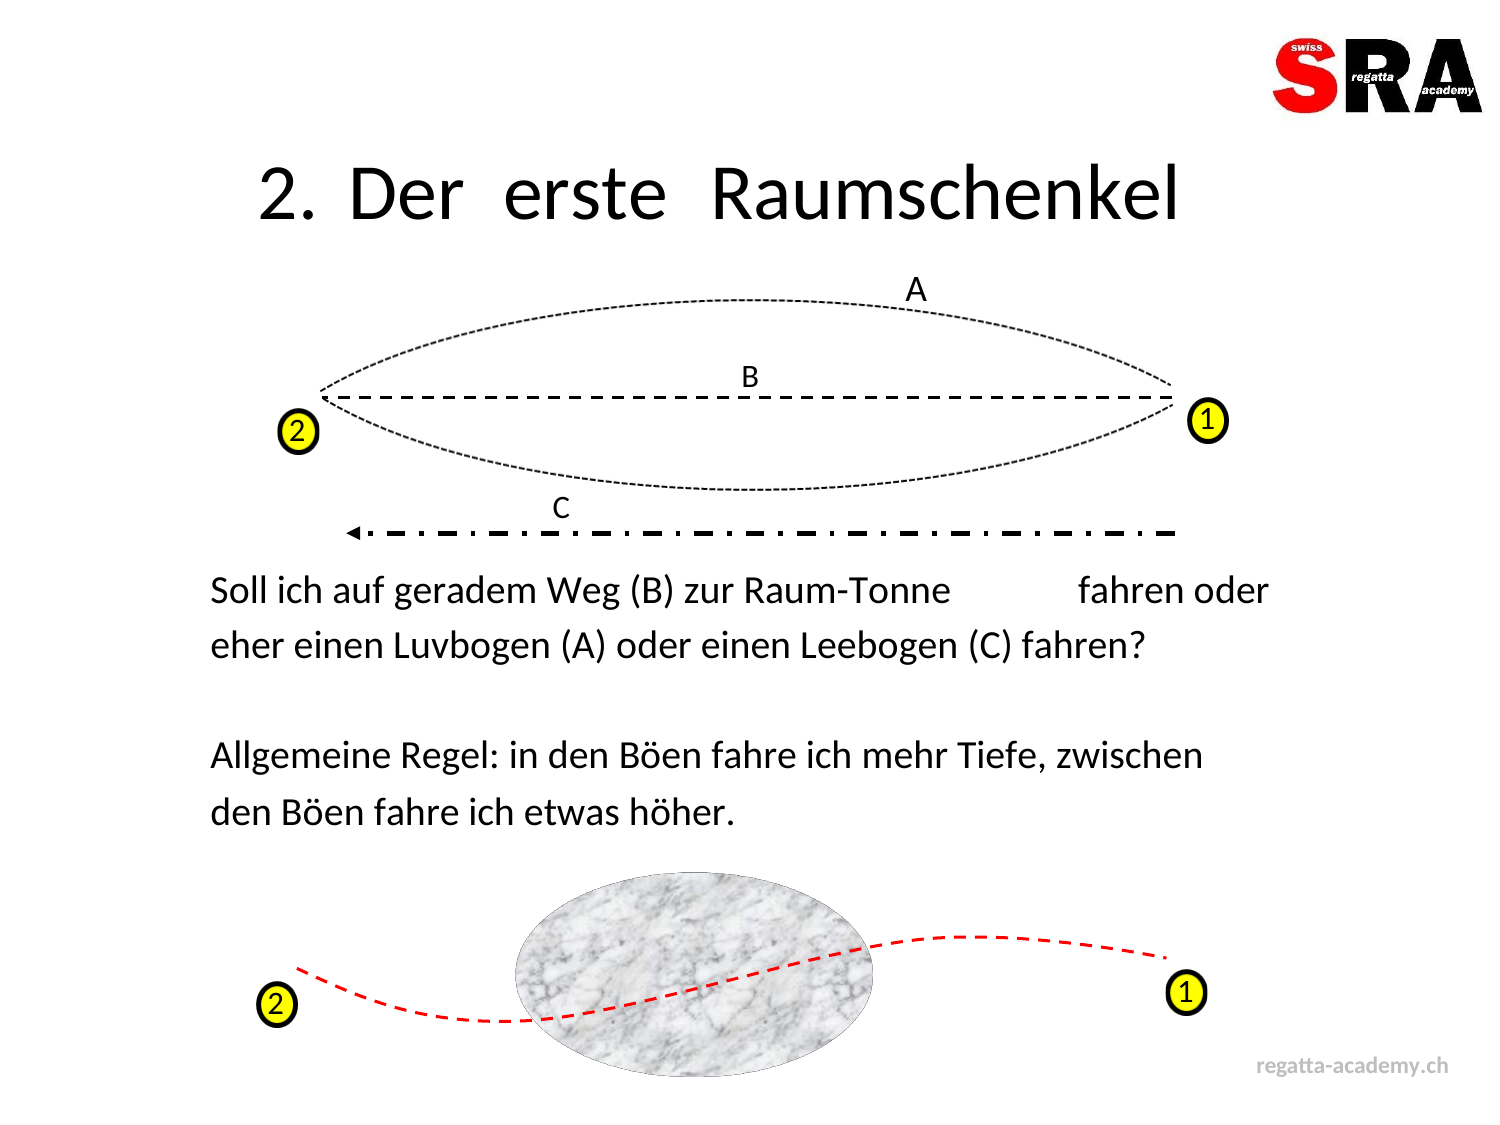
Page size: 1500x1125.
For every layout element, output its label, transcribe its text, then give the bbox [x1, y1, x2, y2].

text_box 2 [286, 413, 316, 456]
text_box fahren oder [1075, 570, 1307, 621]
text_box [319, 298, 1172, 392]
text_box 1 [1175, 975, 1204, 1018]
text_box [515, 872, 873, 965]
text_box [1250, 0, 1497, 139]
text_box [322, 398, 1174, 492]
text_box Allgemeine Regel: in den Böen fahre ich mehr Tiefe, zwischen den Böen fahre ich etwas höher. [208, 735, 1362, 841]
text_box 2 [265, 986, 294, 1029]
text_box C [550, 491, 581, 532]
text_box Der [346, 155, 498, 252]
text_box erste [501, 155, 706, 252]
text_box Raumschenkel A [707, 155, 1262, 316]
text_box [1187, 397, 1229, 444]
text_box B [739, 360, 770, 403]
text_box eher einen Luvbogen (A) oder einen Leebogen (C) fahren? [208, 625, 1295, 676]
text_box regatta-academy.ch [1254, 1052, 1483, 1085]
text_box 1 [1196, 402, 1226, 445]
text_box [1165, 969, 1208, 1016]
text_box [296, 936, 1167, 1022]
text_box [277, 408, 320, 455]
text_box 2. [255, 155, 344, 252]
text_box [256, 981, 298, 1028]
text_box [515, 962, 873, 1077]
text_box Soll ich auf geradem Weg (B) zur Raum-Tonne [208, 570, 1068, 621]
